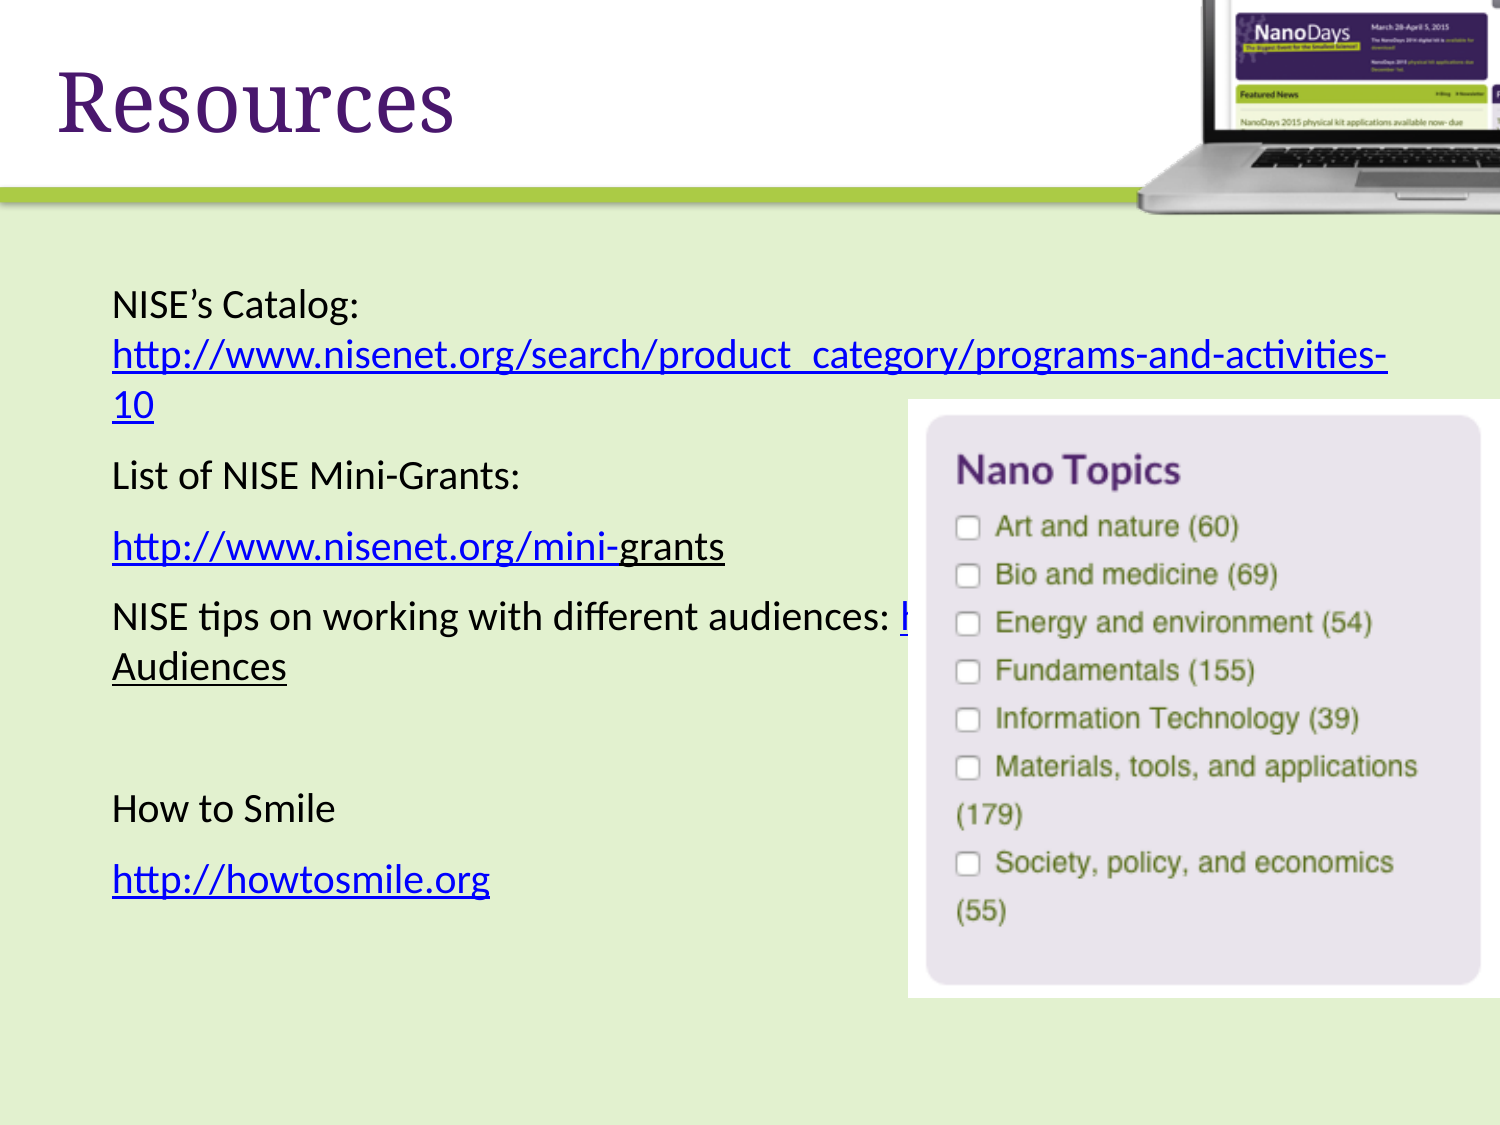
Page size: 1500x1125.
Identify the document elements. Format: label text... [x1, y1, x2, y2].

text_box [0, 0, 1082, 186]
title Resources [41, 45, 1082, 167]
text_box NISE’s Catalog: http://www.nisenet.org/search/product_category/programs-and-activities-10 List of NISE Mini-Grants: http://www.nisenet.org/mini-grants NISE tips on working with different audiences: http://www.nisenet.org/Audiences How to Smile http://howtosmile.org [97, 269, 1432, 910]
text_box [0, 187, 1082, 203]
picture [908, 399, 1500, 998]
picture [1087, 0, 1500, 297]
